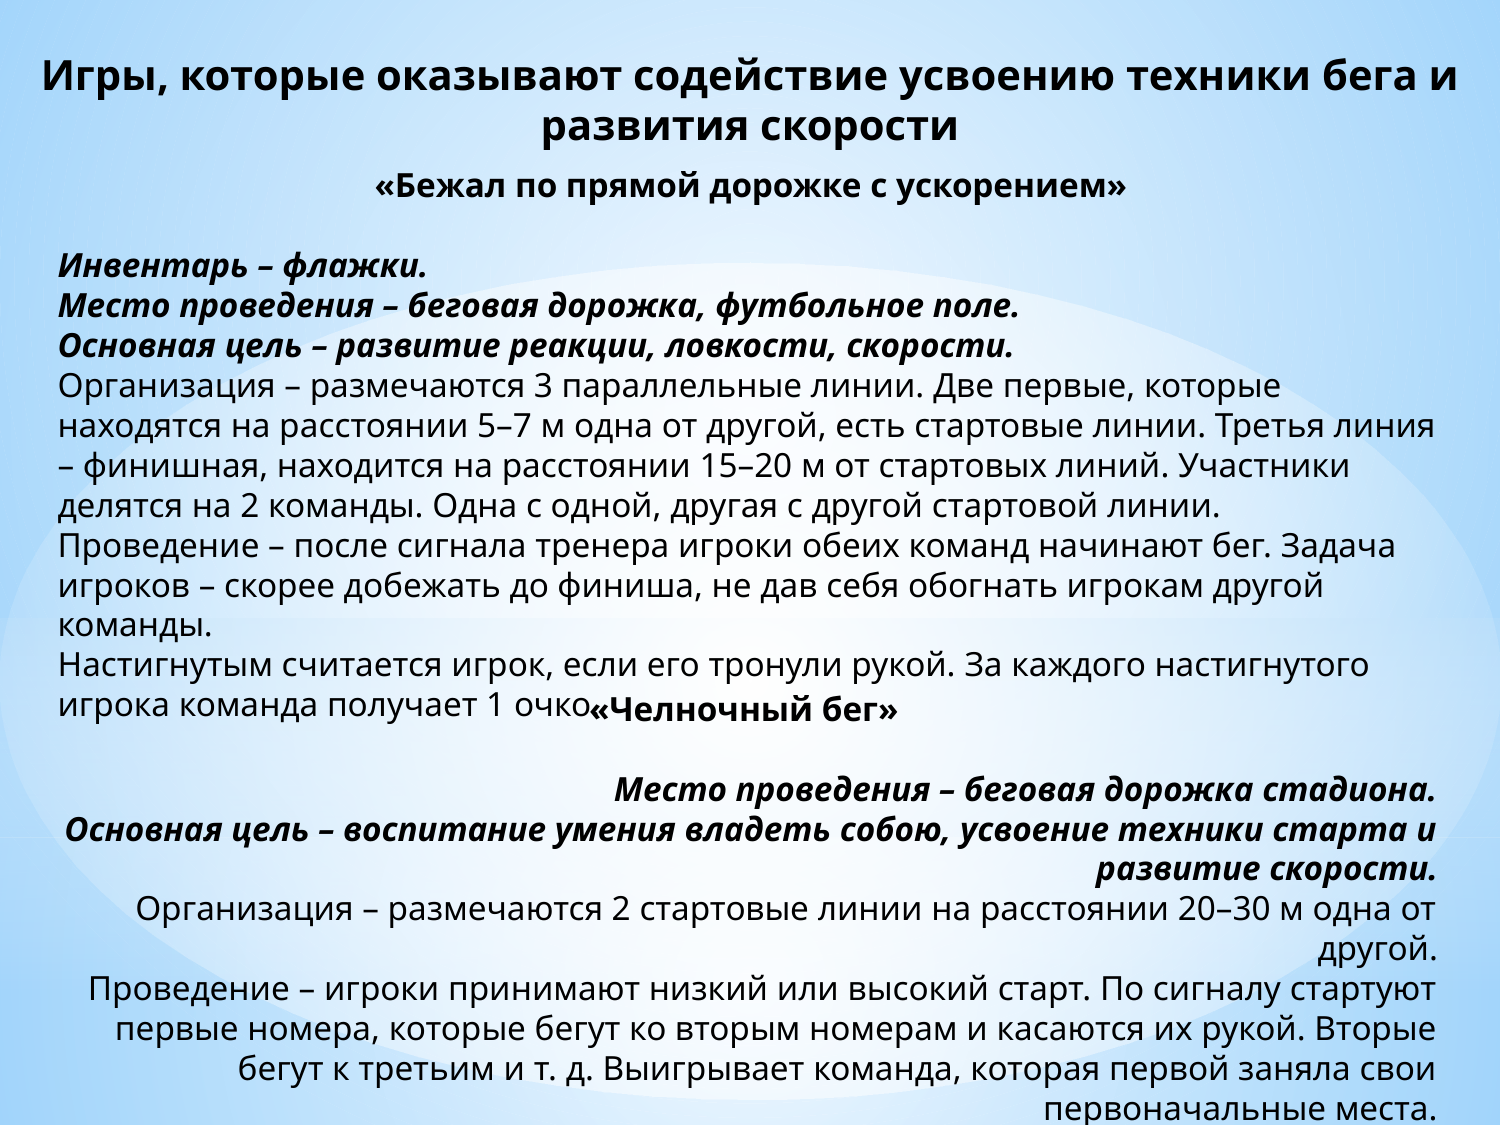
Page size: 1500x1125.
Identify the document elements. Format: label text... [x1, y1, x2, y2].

text_box «Челночный бег» Место проведения – беговая дорожка стадиона. Основная цель – воспитание умения владеть собою, усвоение техники старта и развитие скорости. Организация – размечаются 2 стартовые линии на расстоянии 20–30 м одна от другой. Проведение – игроки принимают низкий или высокий старт. По сигналу стартуют первые номера, которые бегут ко вторым номерам и касаются их рукой. Вторые бегут к третьим и т. д. Выигрывает команда, которая первой заняла свои первоначальные места. [35, 680, 1453, 1125]
text_box Игры, которые оказывают содействие усвоению техники бега и развития скорости [0, 41, 1500, 156]
text_box «Бежал по прямой дорожке с ускорением» Инвентарь – флажки. Место проведения – беговая дорожка, футбольное поле. Основная цель – развитие реакции, ловкости, скорости. Организация – размечаются 3 параллельные линии. Две первые, которые находятся на расстоянии 5–7 м одна от другой, есть стартовые линии. Третья линия – финишная, находится на расстоянии 15–20 м от стартовых линий. Участники делятся на 2 команды. Одна с одной, другая с другой стартовой линии. Проведение – после сигнала тренера игроки обеих команд начинают бег. Задача игроков – скорее добежать до финиша, не дав себя обогнать игрокам другой команды. Настигнутым считается игрок, если его тронули рукой. За каждого настигнутого игрока команда получает 1 очко. [42, 157, 1461, 731]
